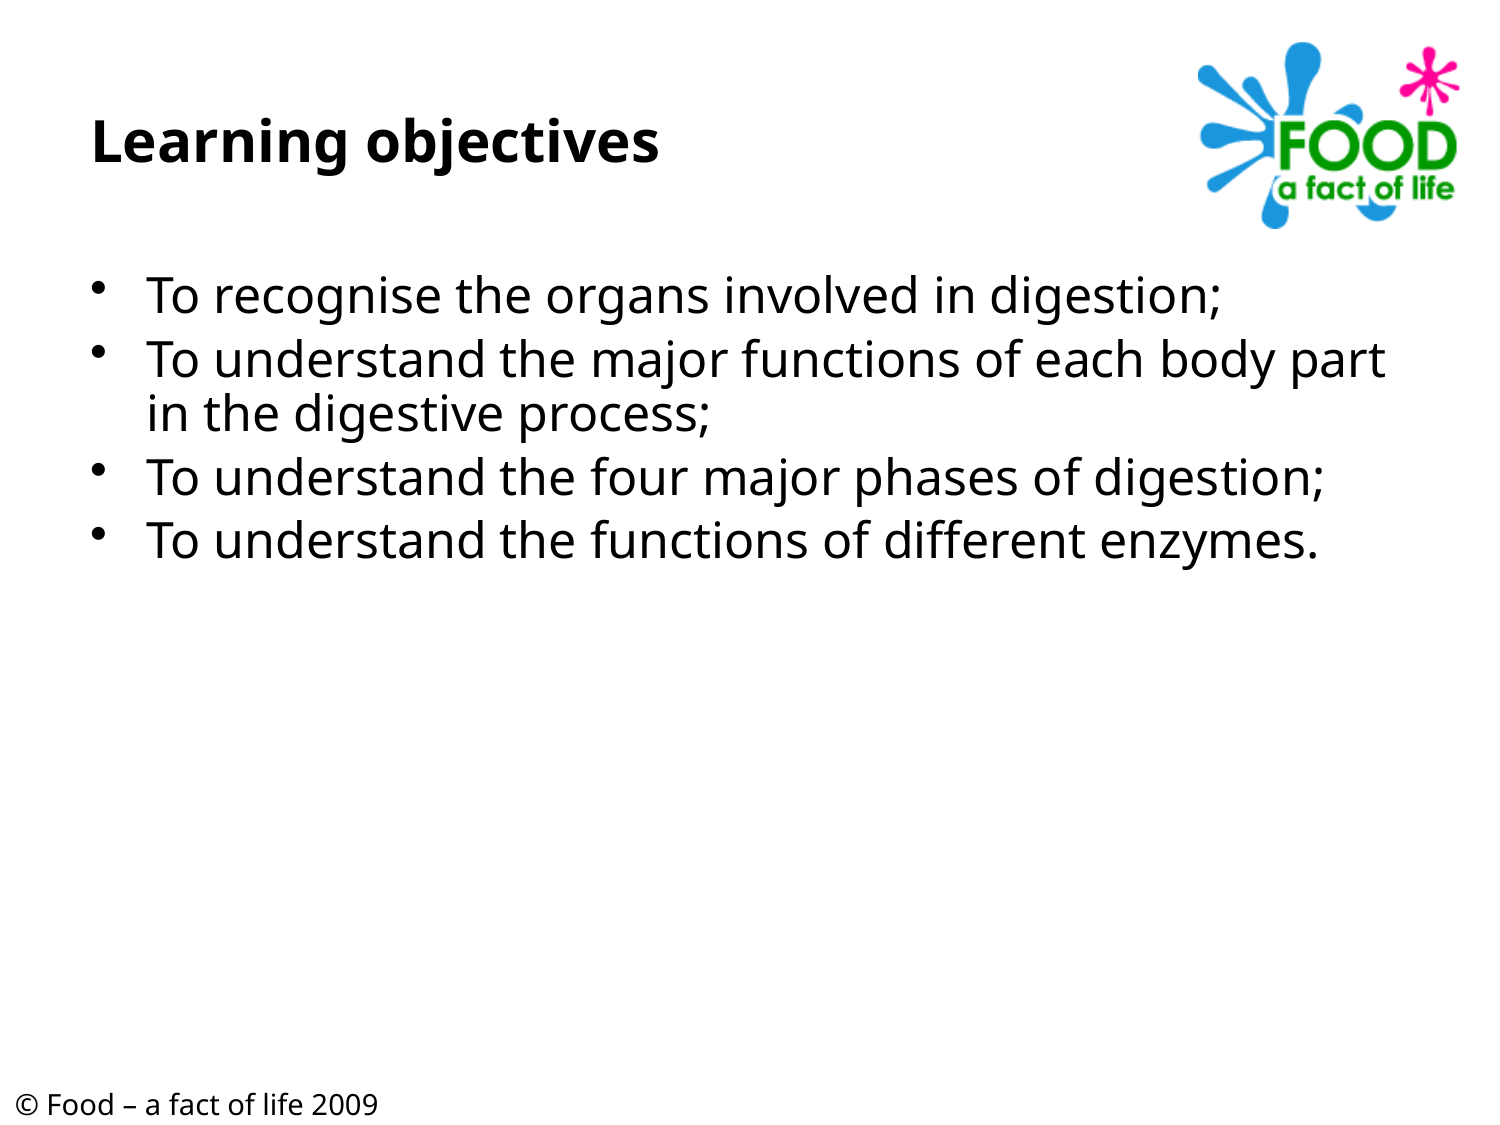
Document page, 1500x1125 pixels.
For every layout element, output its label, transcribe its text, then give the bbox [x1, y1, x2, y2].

title Learning objectives [75, 45, 1425, 233]
picture [1198, 42, 1460, 229]
list To recognise the organs involved in digestion; To understand the major functions of each body part in the digestive process; To understand the four major phases of digestion; To understand the functions of different enzymes. [75, 262, 1425, 598]
